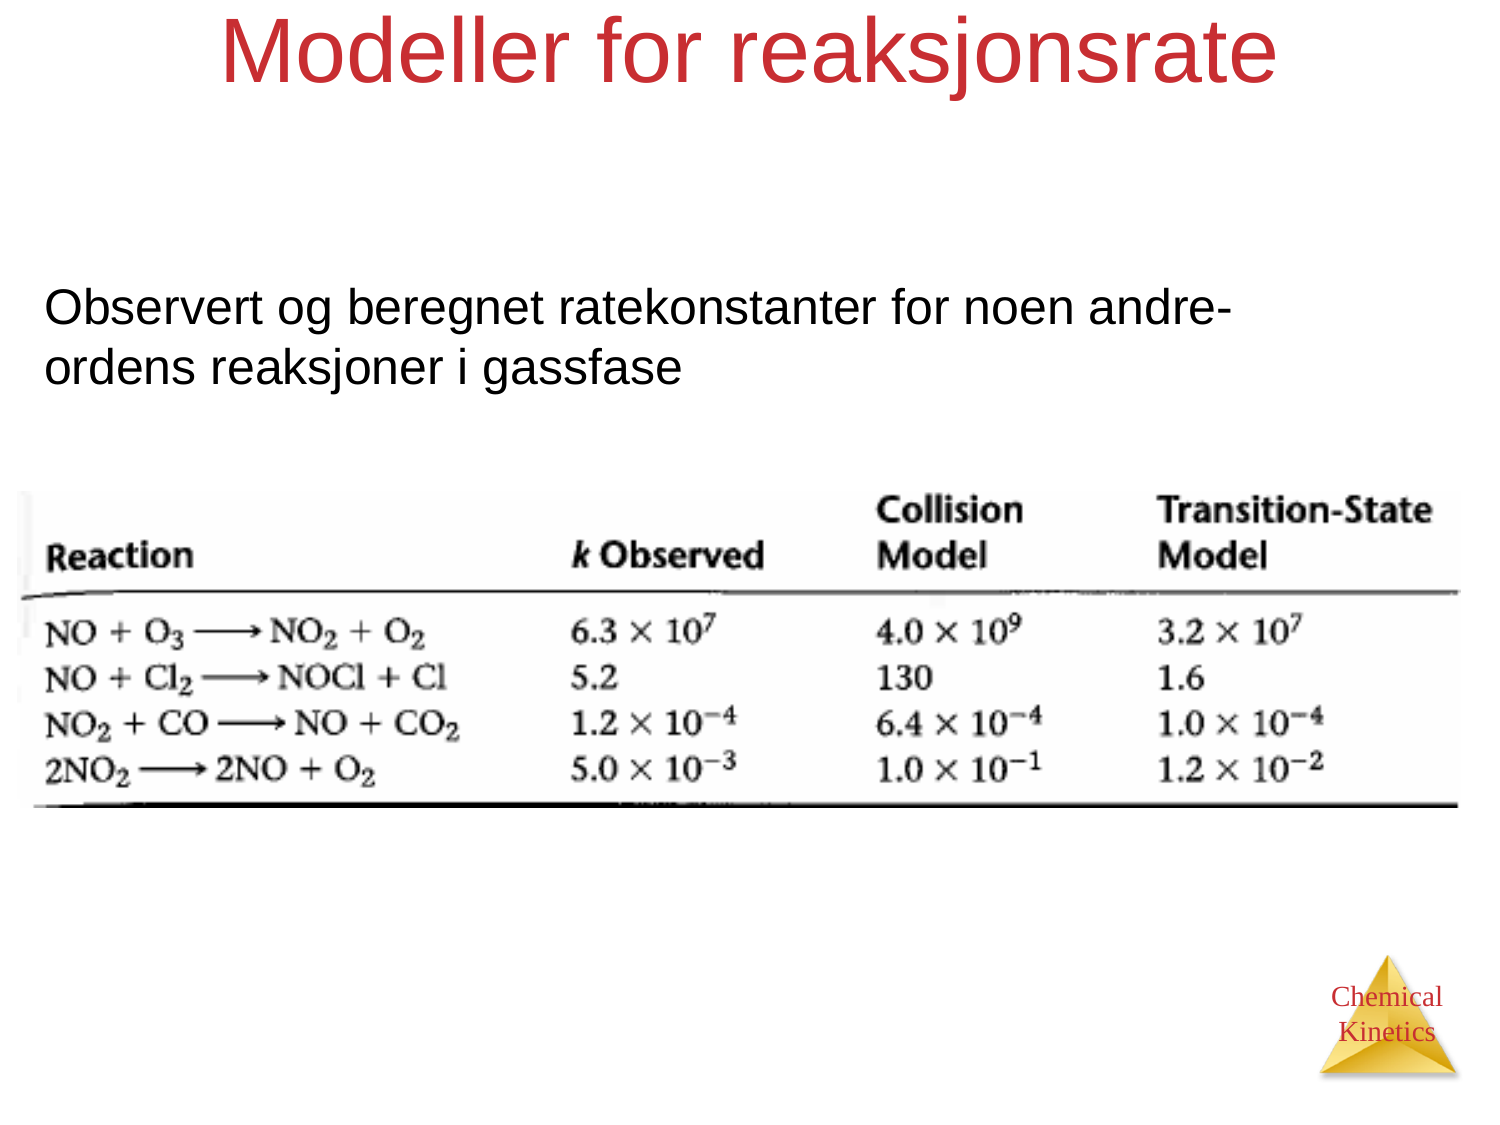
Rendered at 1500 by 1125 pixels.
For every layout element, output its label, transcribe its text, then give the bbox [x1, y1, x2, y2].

picture [1275, 899, 1500, 1125]
picture [17, 491, 1461, 809]
text_box Observert og beregnet ratekonstanter for noen andre-ordens reaksjoner i gassfase [29, 267, 1399, 402]
title Modeller for reaksjonsrate [112, 0, 1388, 110]
